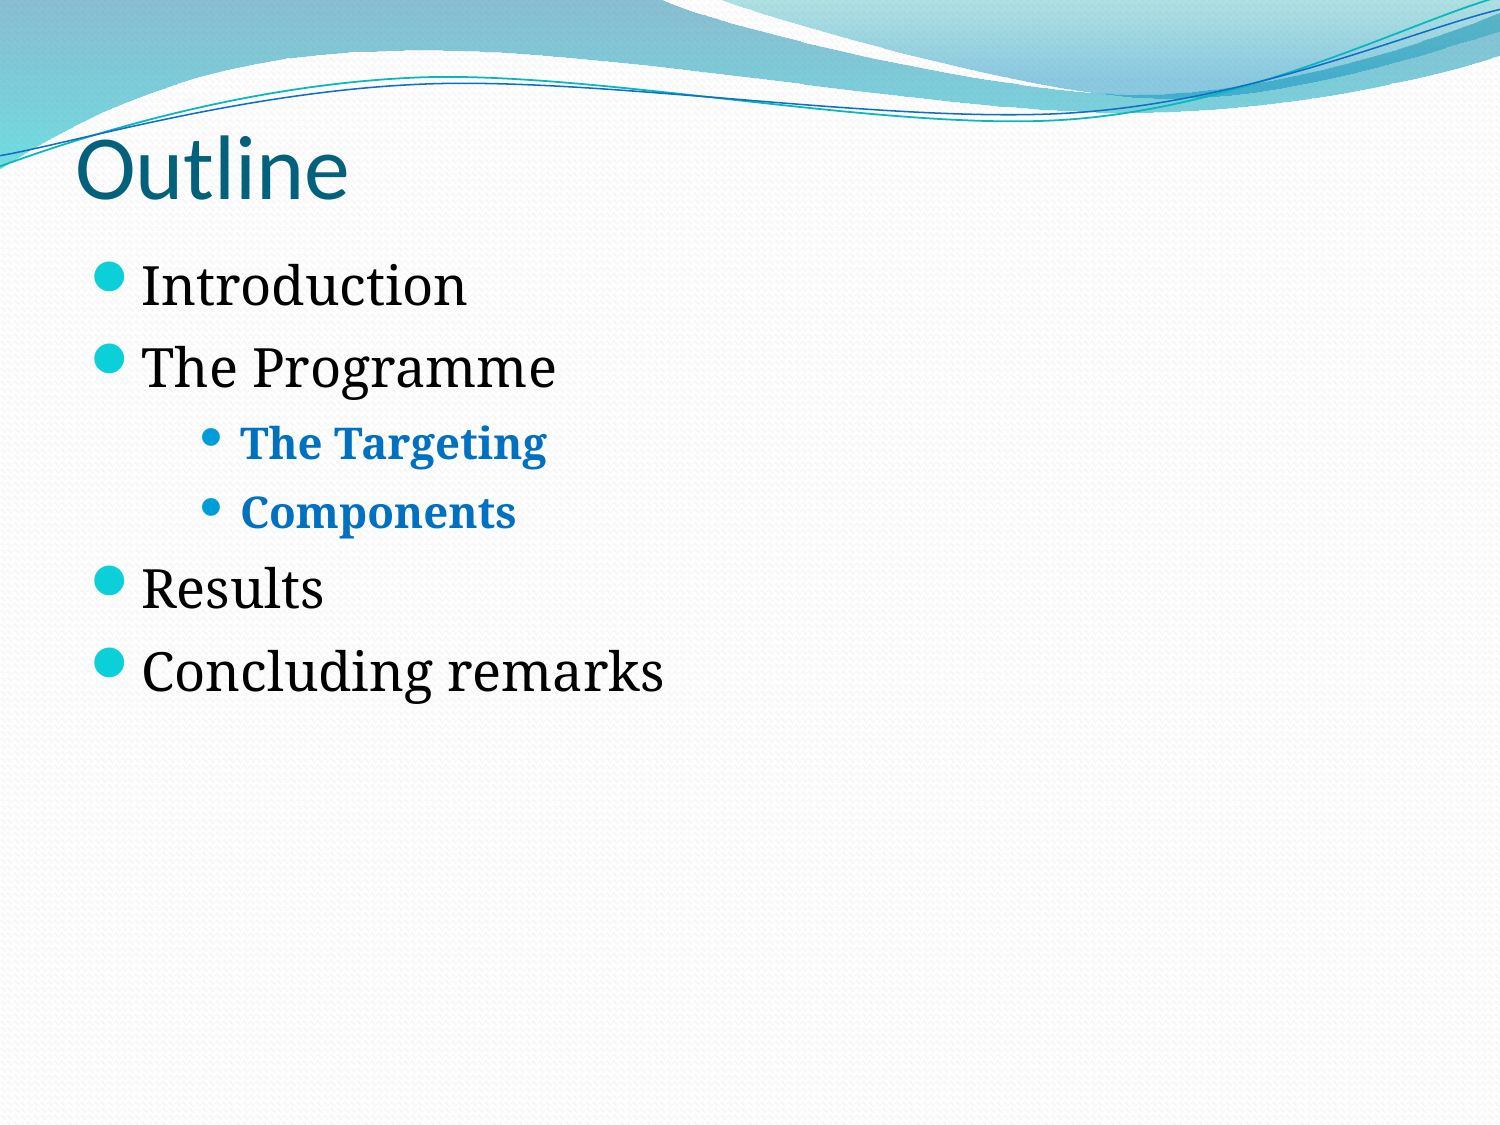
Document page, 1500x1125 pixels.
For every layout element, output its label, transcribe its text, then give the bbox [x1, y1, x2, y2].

title Outline [74, 77, 1426, 219]
list Introduction The Programme The Targeting Components Results Concluding remarks [74, 243, 1426, 1038]
